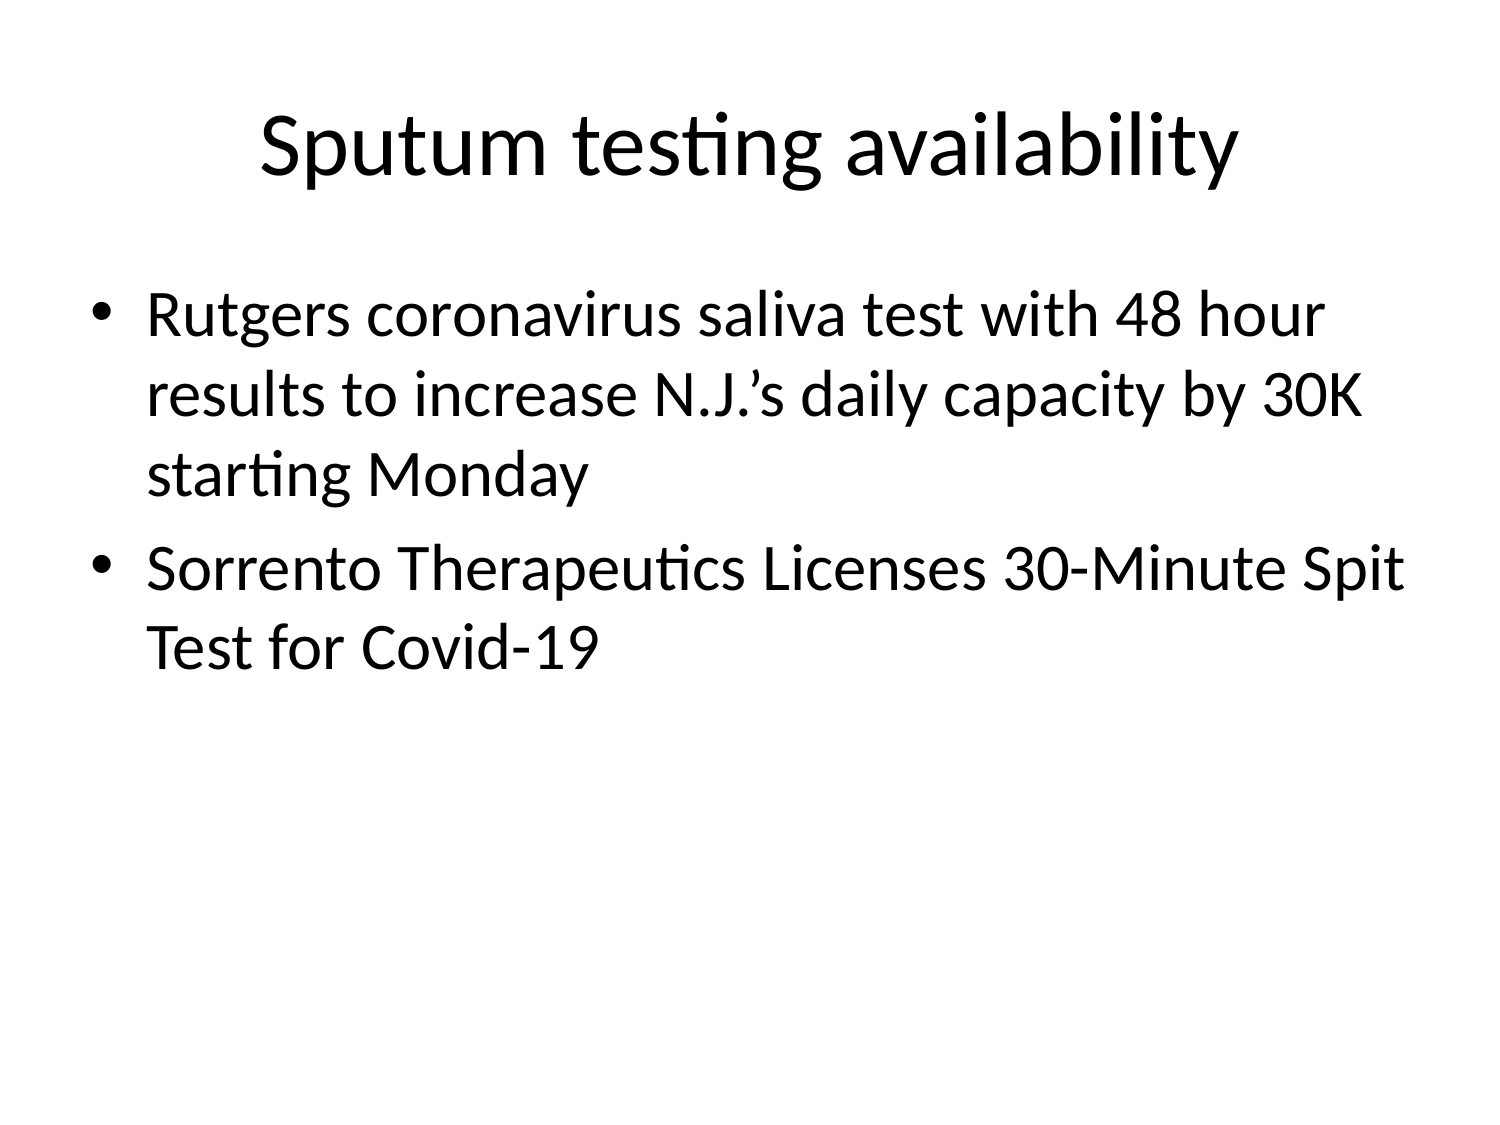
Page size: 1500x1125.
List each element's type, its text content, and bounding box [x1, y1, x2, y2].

title Sputum testing availability [75, 45, 1425, 233]
list Rutgers coronavirus saliva test with 48 hour results to increase N.J.’s daily capacity by 30K starting Monday Sorrento Therapeutics Licenses 30-Minute Spit Test for Covid-19 [75, 262, 1425, 1005]
